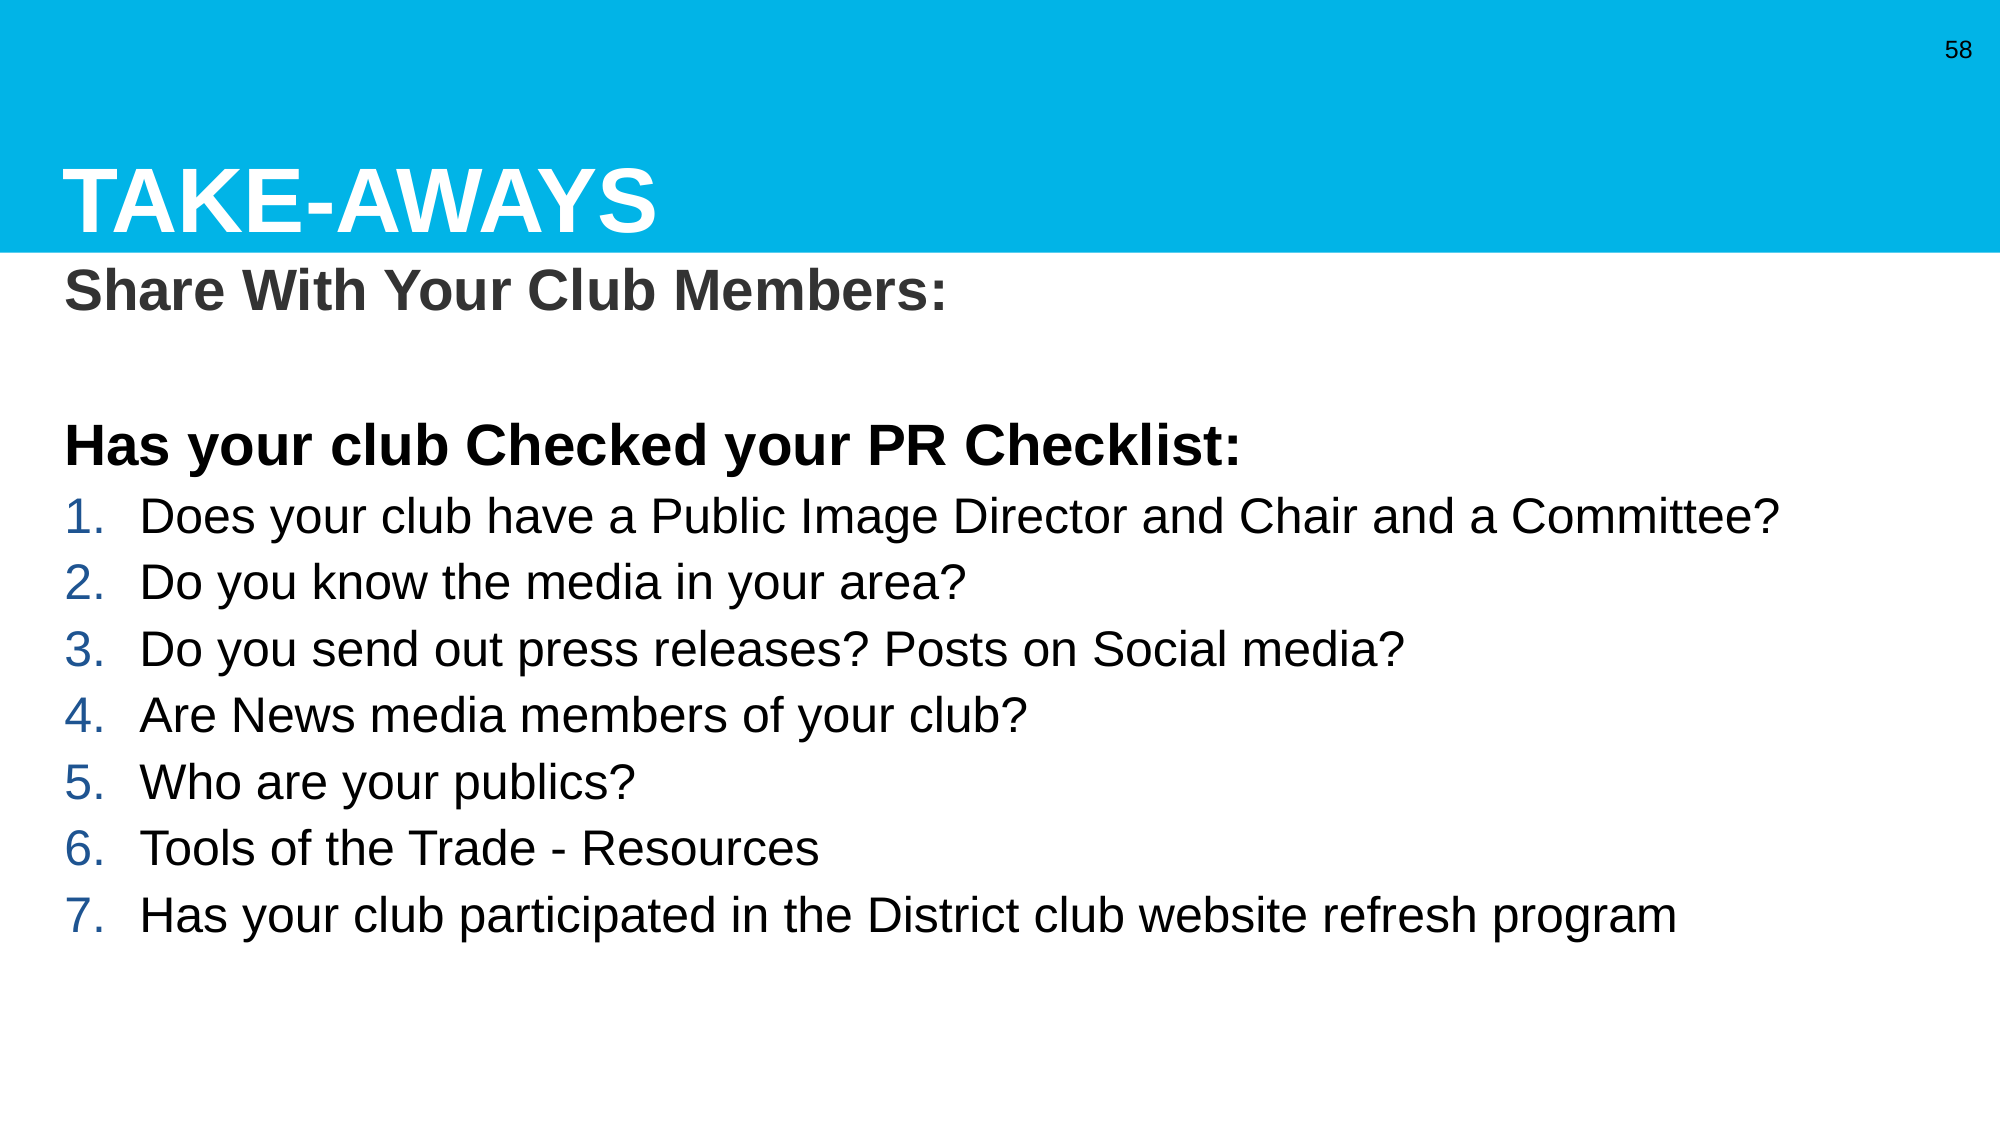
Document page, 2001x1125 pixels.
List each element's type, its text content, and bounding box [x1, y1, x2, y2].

list Share With Your Club Members: Has your club Checked your PR Checklist: Does your club have a Public Image Director and Chair and a Committee? Do you know the media in your area? Do you send out press releases? Posts on Social media? Are News media members of your club? Who are your publics? Tools of the Trade - Resources Has your club participated in the District club website refresh program [55, 252, 1945, 1099]
slide_number 58 [1935, 26, 1982, 72]
title TAKE-AWAYS [61, 0, 1951, 254]
